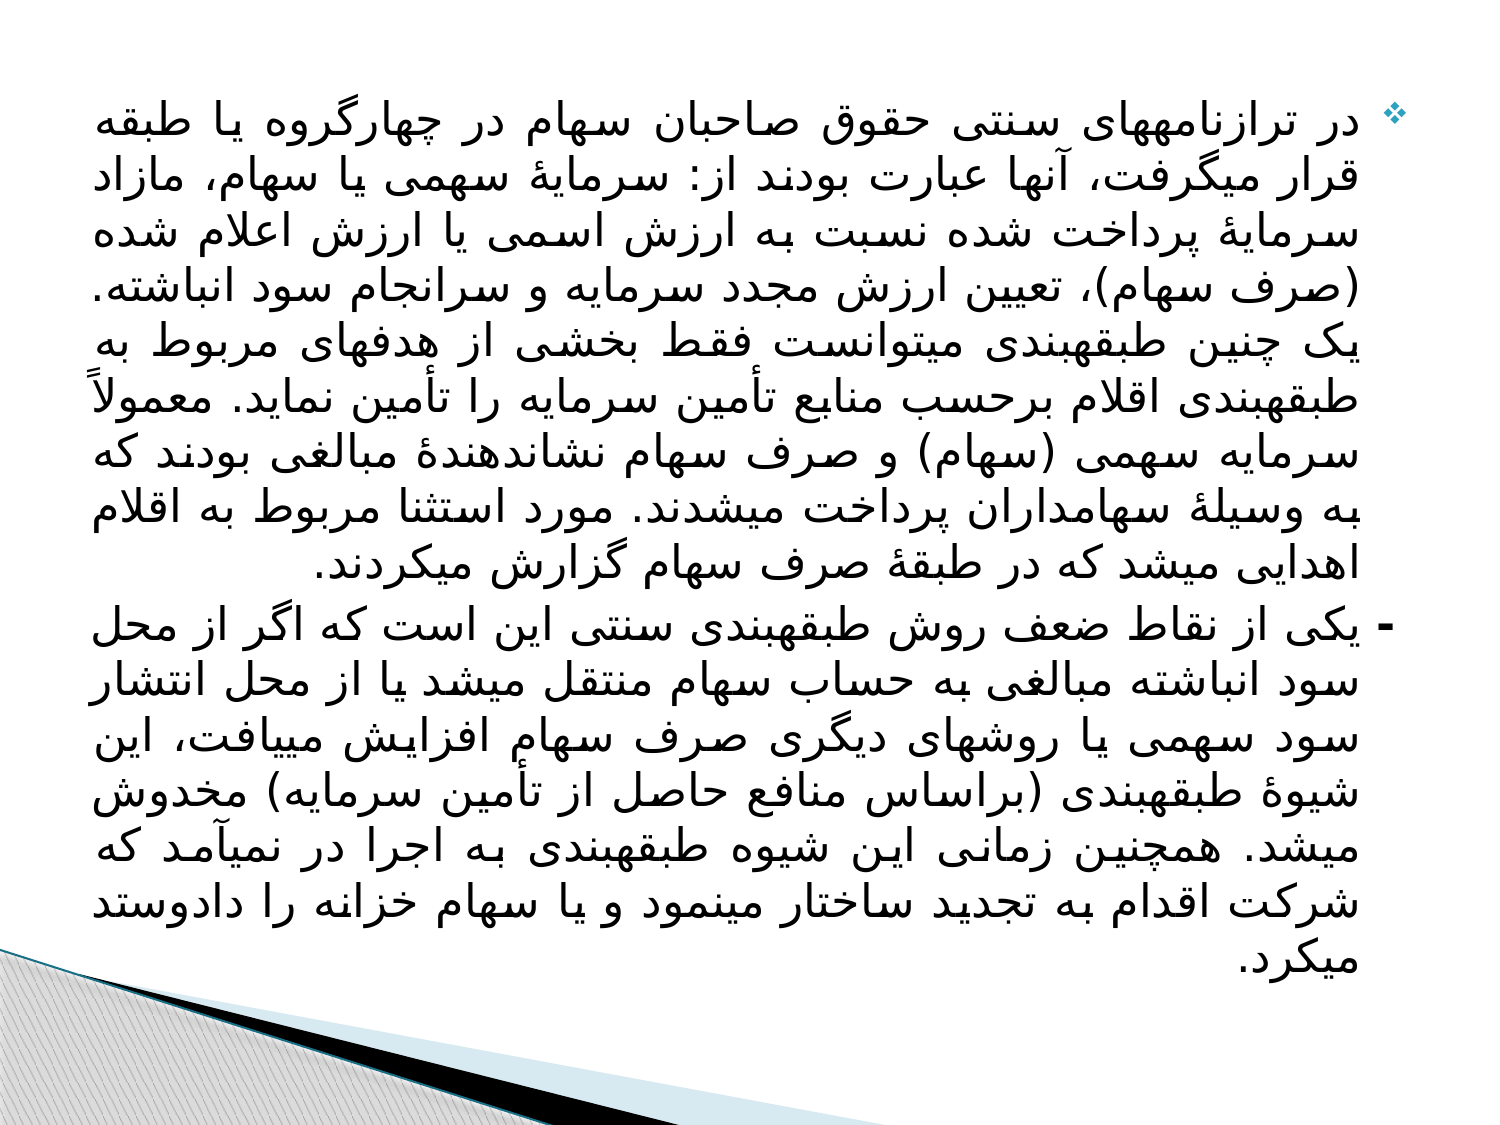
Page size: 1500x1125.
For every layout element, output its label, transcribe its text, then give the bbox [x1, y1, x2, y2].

list در ترازنامه‏های سنتی حقوق صاحبان سهام در چهارگروه یا طبقه قرار می‏گرفت، آنها عبارت بودند از: سرمایۀ سهمی یا سهام، مازاد سرمایۀ پرداخت شده نسبت به ارزش اسمی یا ارزش اعلام شده (صرف سهام)، تعیین ارزش مجدد سرمایه و سرانجام سود انباشته. یک چنین طبقه‏بندی می‏توانست فقط بخشی از هدف‏های مربوط به طبقه‏بندی اقلام برحسب منابع تأمین سرمایه را تأمین نماید. معمولاً سرمایه سهمی (سهام) و صرف سهام نشان‏دهندۀ مبالغی بودند که به وسیلۀ سهامداران پرداخت می‏شدند. مورد استثنا مربوط به اقلام اهدایی می‏شد که در طبقۀ صرف سهام گزارش می‏کردند. - یکی از نقاط ضعف روش طبقه‏بندی سنتی این است که اگر از محل سود انباشته مبالغی به حساب سهام منتقل می‏شد یا از محل انتشار سود سهمی یا روش‏های دیگری صرف سهام افزایش می‏یافت، این شیوۀ طبقه‏بندی (براساس منافع حاصل از تأمین سرمایه) مخدوش می‏شد. همچنین زمانی این شیوه طبقه‏بندی به اجرا در نمی‏آمد که شرکت اقدام به تجدید ساختار می‏نمود و یا سهام خزانه را دادوستد می‏کرد. [75, 82, 1425, 1055]
